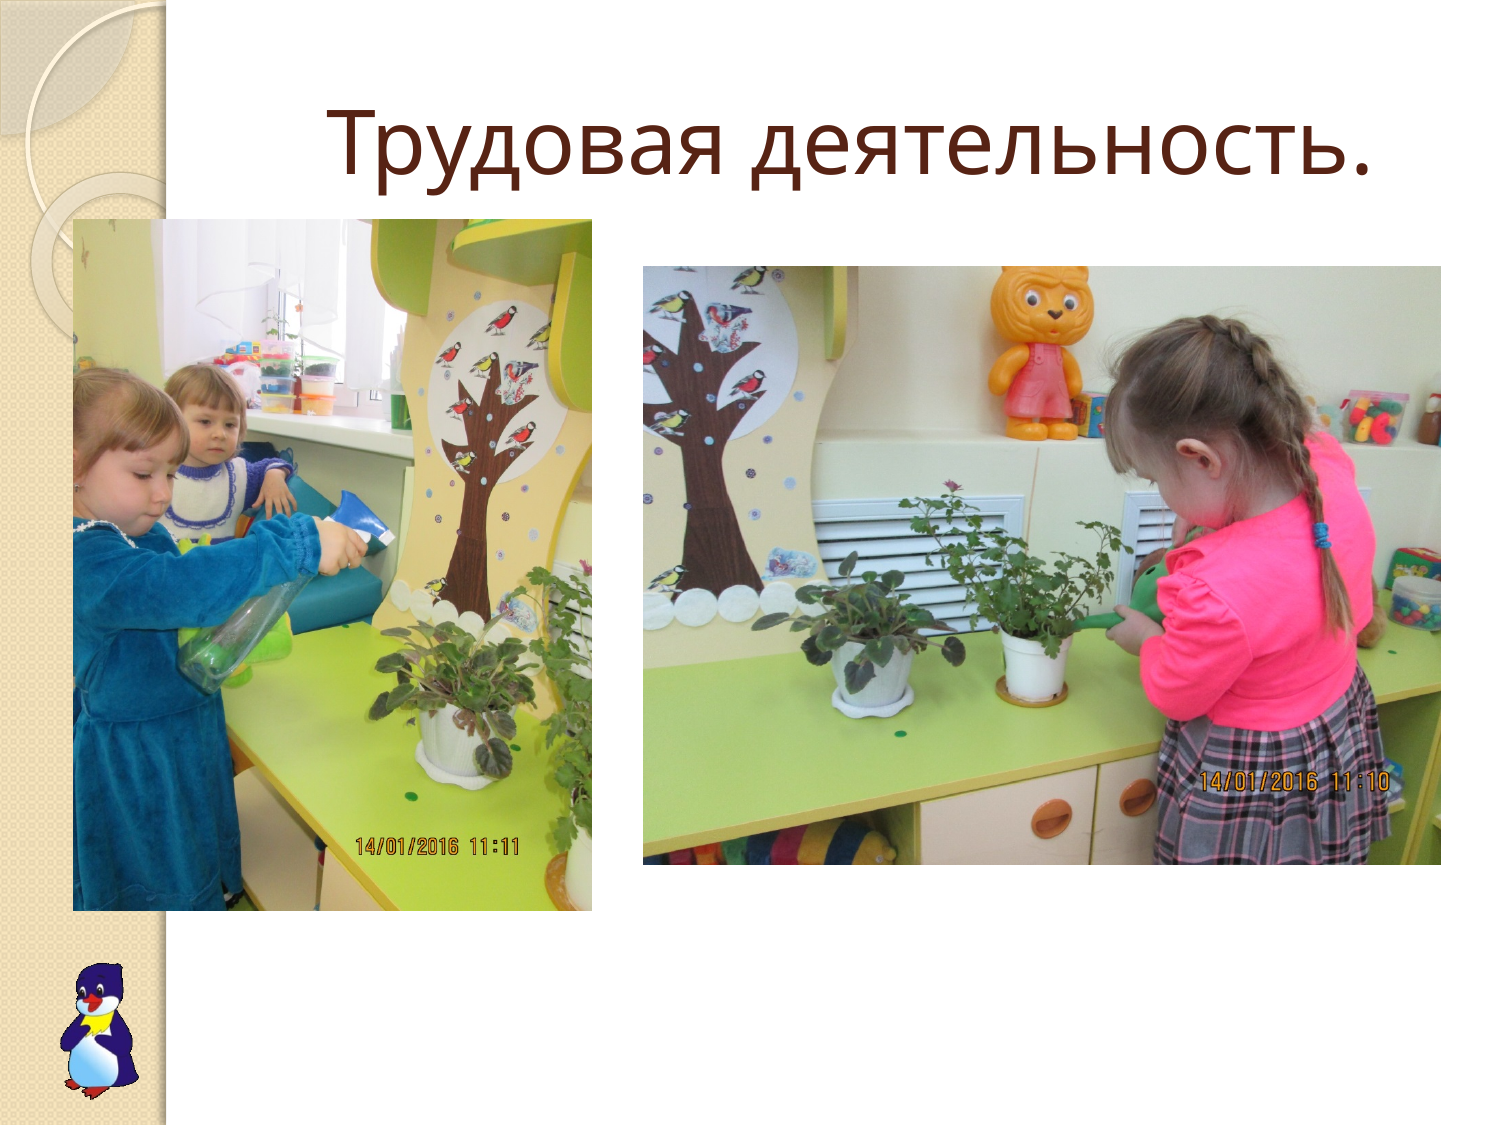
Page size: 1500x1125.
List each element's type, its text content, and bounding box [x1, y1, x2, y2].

title Трудовая деятельность. [235, 45, 1466, 233]
picture [58, 960, 141, 1101]
picture [643, 266, 1442, 865]
picture [73, 219, 592, 911]
